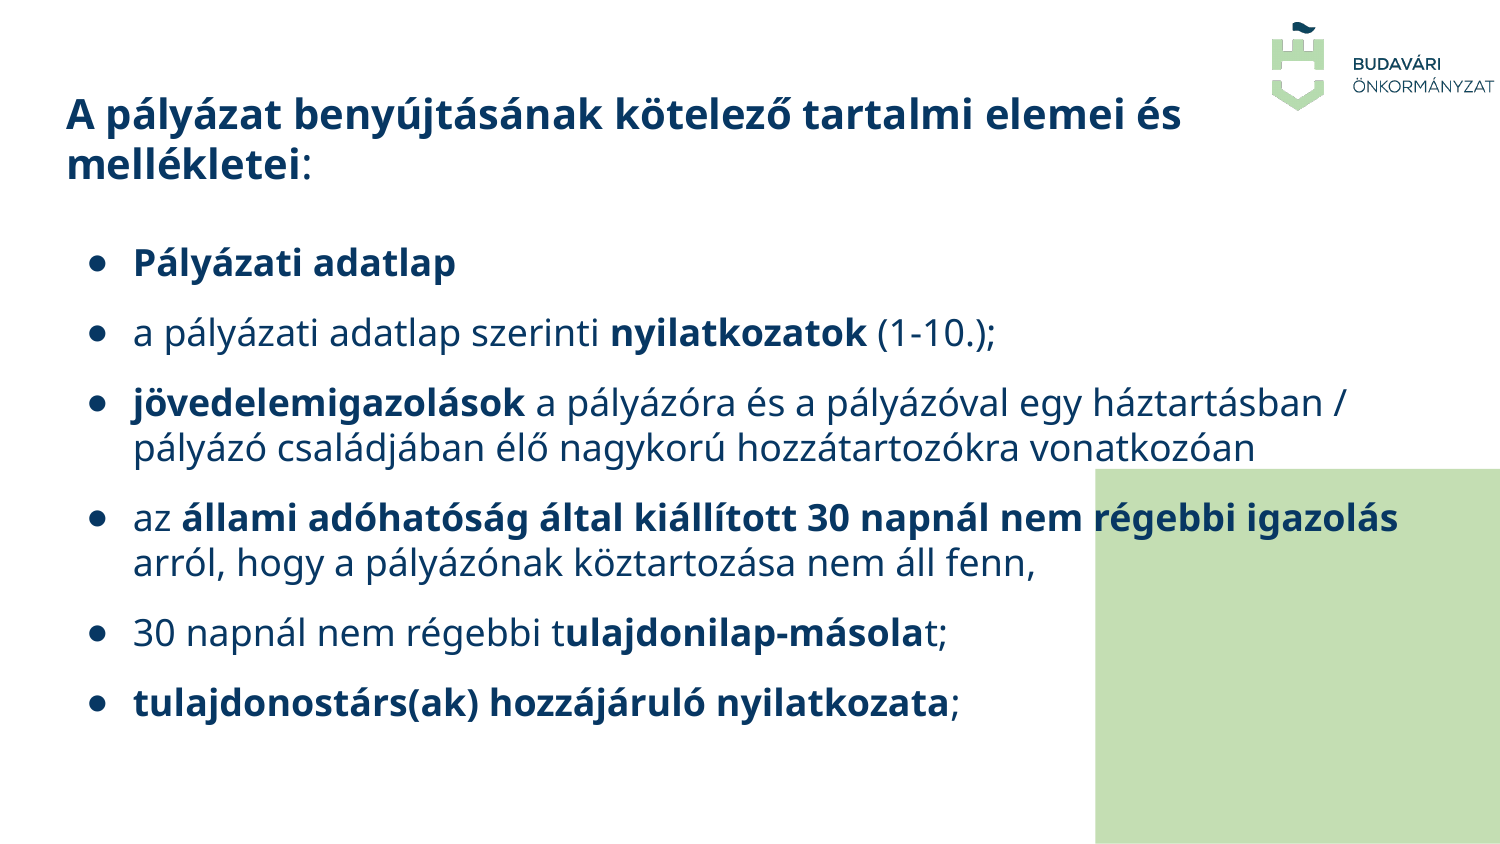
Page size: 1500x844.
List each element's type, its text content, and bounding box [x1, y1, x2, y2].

text_box [1095, 468, 1500, 844]
picture [1243, 0, 1500, 143]
list A pályázat benyújtásának kötelező tartalmi elemei és mellékletei: Pályázati adatlap a pályázati adatlap szerinti nyilatkozatok (1-10.); jövedelemigazolások a pályázóra és a pályázóval egy háztartásban / pályázó családjában élő nagykorú hozzátartozókra vonatkozóan az állami adóhatóság által kiállított 30 napnál nem régebbi igazolás arról, hogy a pályázónak köztartozása nem áll fenn, 30 napnál nem régebbi tulajdonilap-másolat; tulajdonostárs(ak) hozzájáruló nyilatkozata; [51, 76, 1449, 827]
